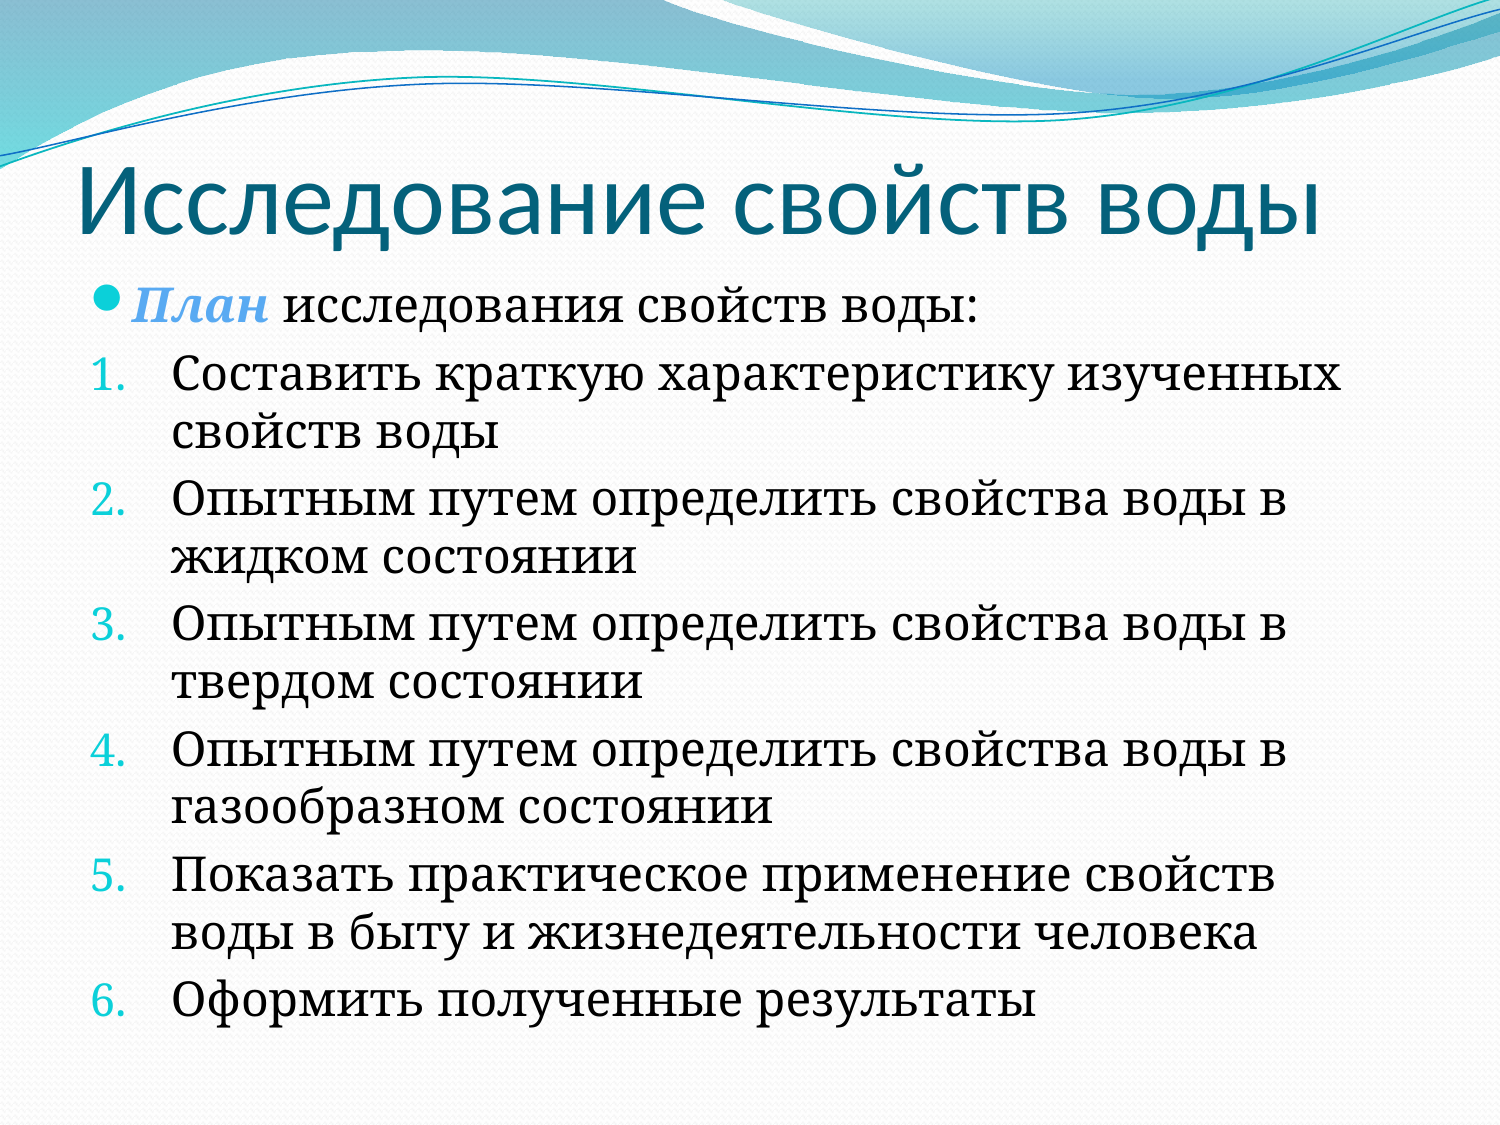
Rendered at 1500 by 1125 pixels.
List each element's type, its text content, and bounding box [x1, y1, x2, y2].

title Исследование свойств воды [75, 115, 1425, 256]
list План исследования свойств воды: Составить краткую характеристику изученных свойств воды Опытным путем определить свойства воды в жидком состоянии Опытным путем определить свойства воды в твердом состоянии Опытным путем определить свойства воды в газообразном состоянии Показать практическое применение свойств воды в быту и жизнедеятельности человека Оформить полученные результаты [75, 267, 1425, 1038]
